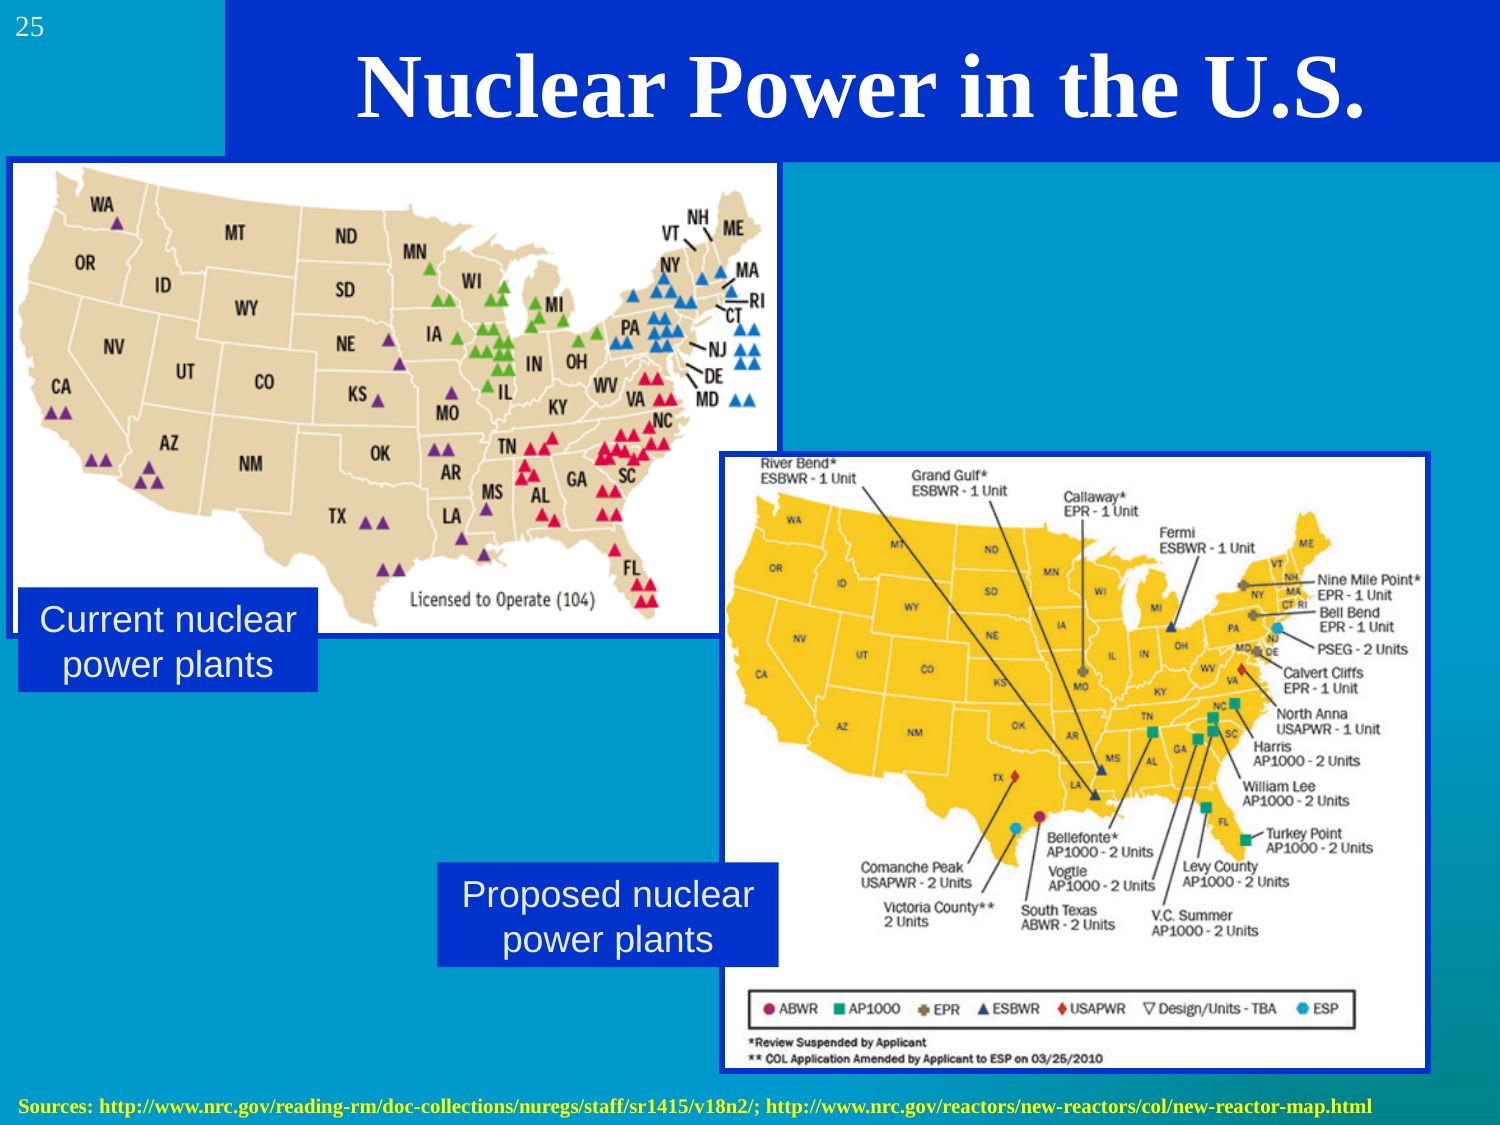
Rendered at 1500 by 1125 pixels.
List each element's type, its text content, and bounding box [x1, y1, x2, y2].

text_box Proposed nuclear power plants [437, 862, 719, 968]
title Nuclear Power in the U.S. [225, 0, 1500, 163]
picture [12, 162, 1426, 1068]
text_box Sources: http://www.nrc.gov/reading-rm/doc-collections/nuregs/staff/sr1415/v18n2/; http://www.nrc.gov/reactors/new-reactors/col/new-reactor-map.html [3, 1084, 1500, 1125]
slide_number 25 [0, 0, 225, 50]
text_box Current nuclear power plants [18, 642, 319, 693]
